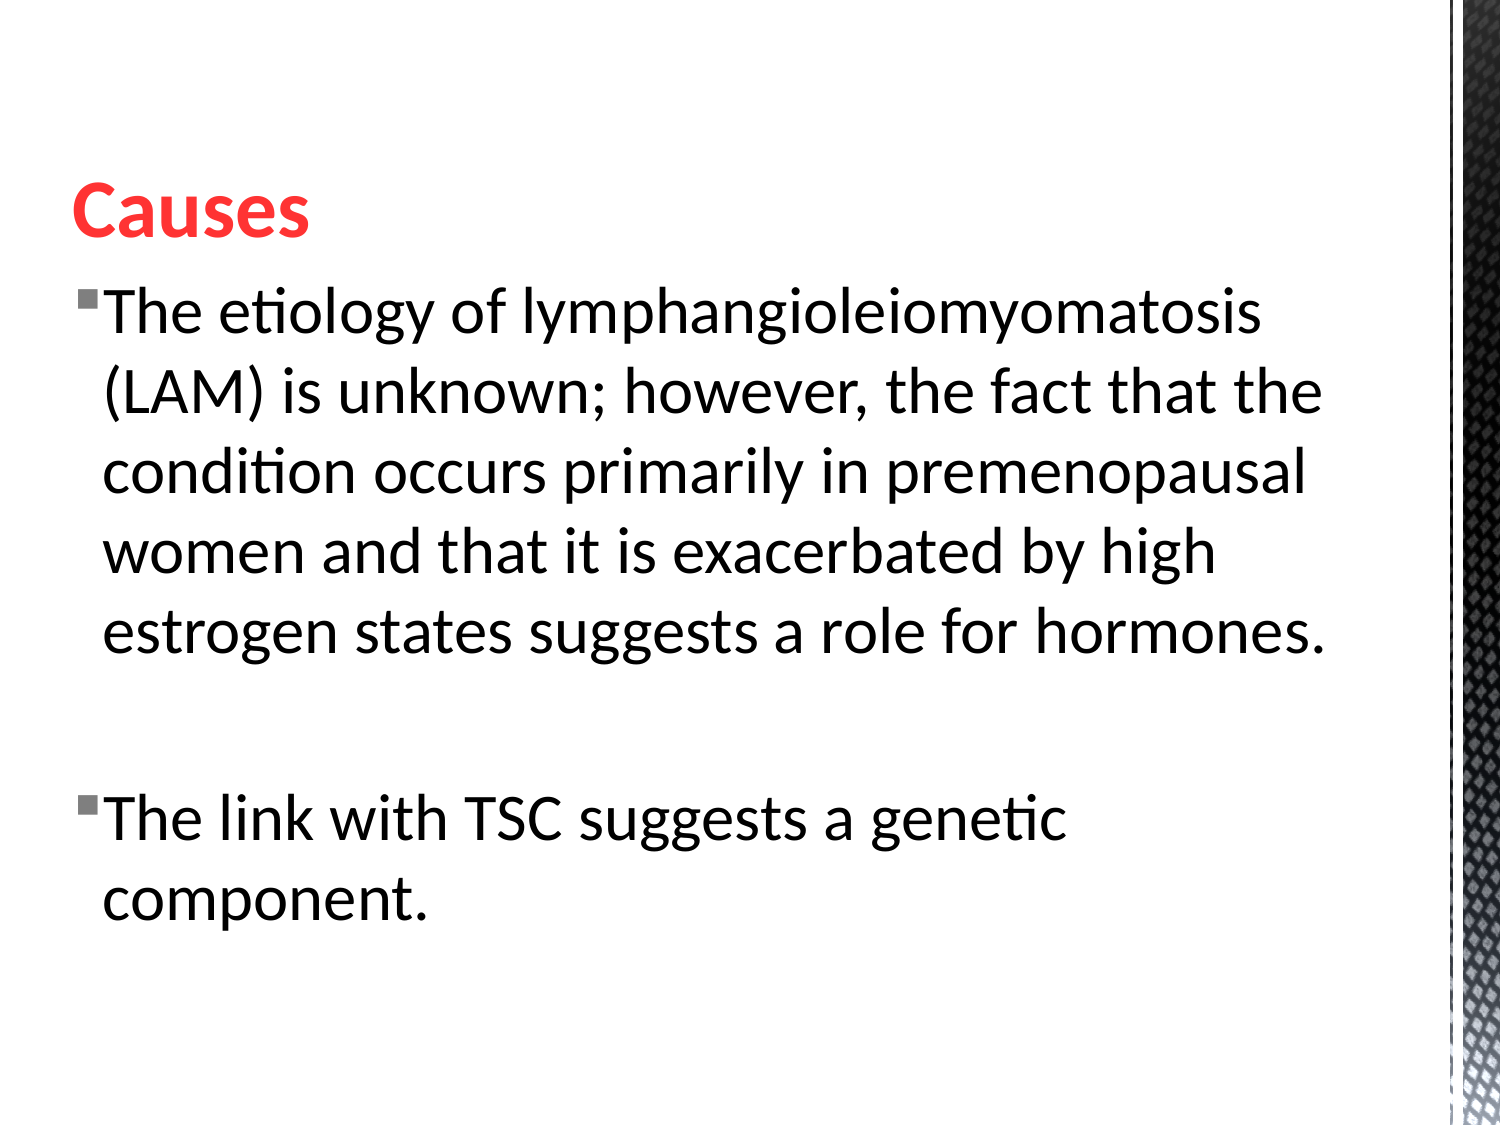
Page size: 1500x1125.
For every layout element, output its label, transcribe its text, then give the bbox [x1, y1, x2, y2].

list Causes The etiology of lymphangioleiomyomatosis (LAM) is unknown; however, the fact that the condition occurs primarily in premenopausal women and that it is exacerbated by high estrogen states suggests a role for hormones. The link with TSC suggests a genetic component. [50, 75, 1425, 1013]
picture [1447, 0, 1500, 1125]
